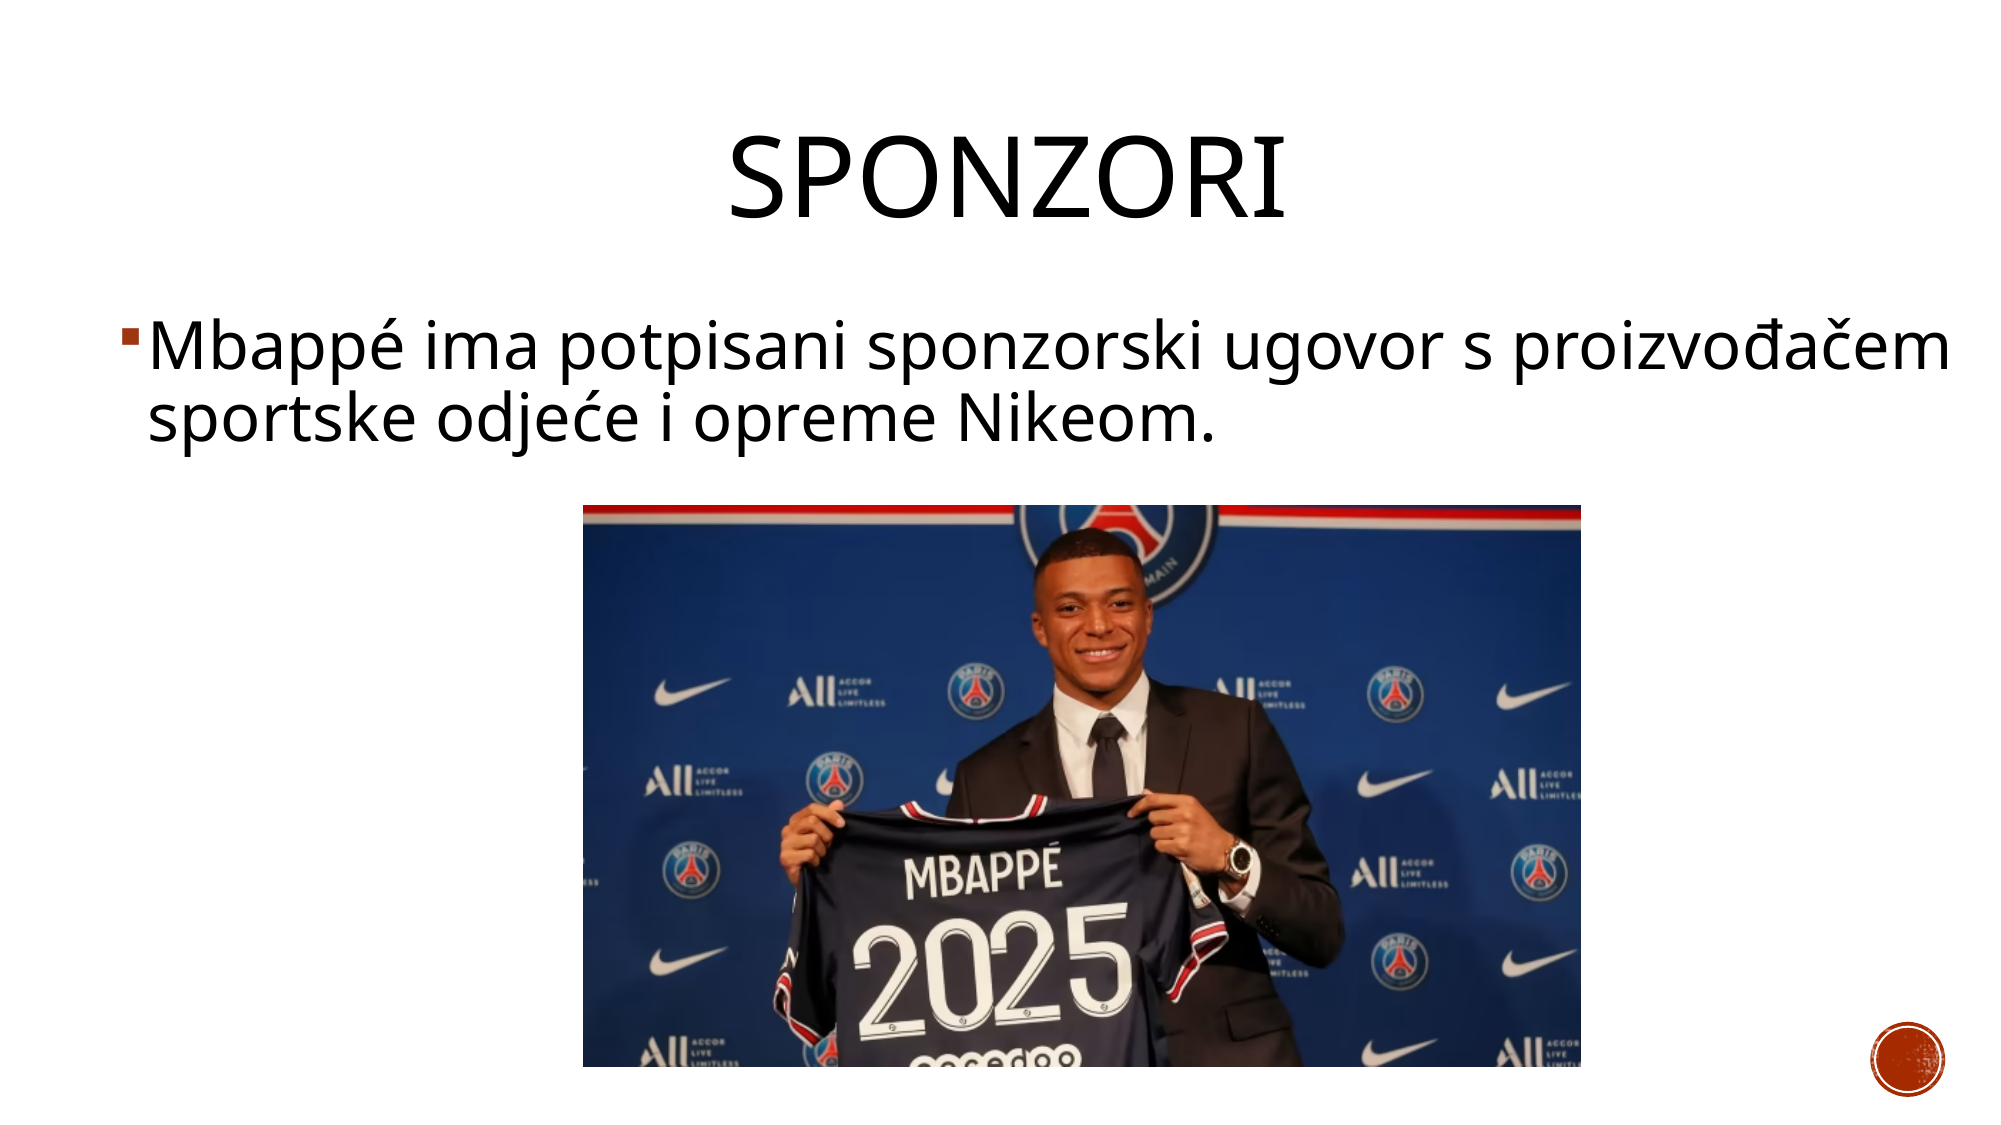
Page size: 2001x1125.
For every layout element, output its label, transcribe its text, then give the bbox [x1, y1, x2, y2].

title SPONZORI [102, 79, 1913, 284]
list Mbappé ima potpisani sponzorski ugovor s proizvođačem sportske odjeće i opreme Nikeom. [102, 304, 2000, 1029]
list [585, 507, 1579, 1064]
